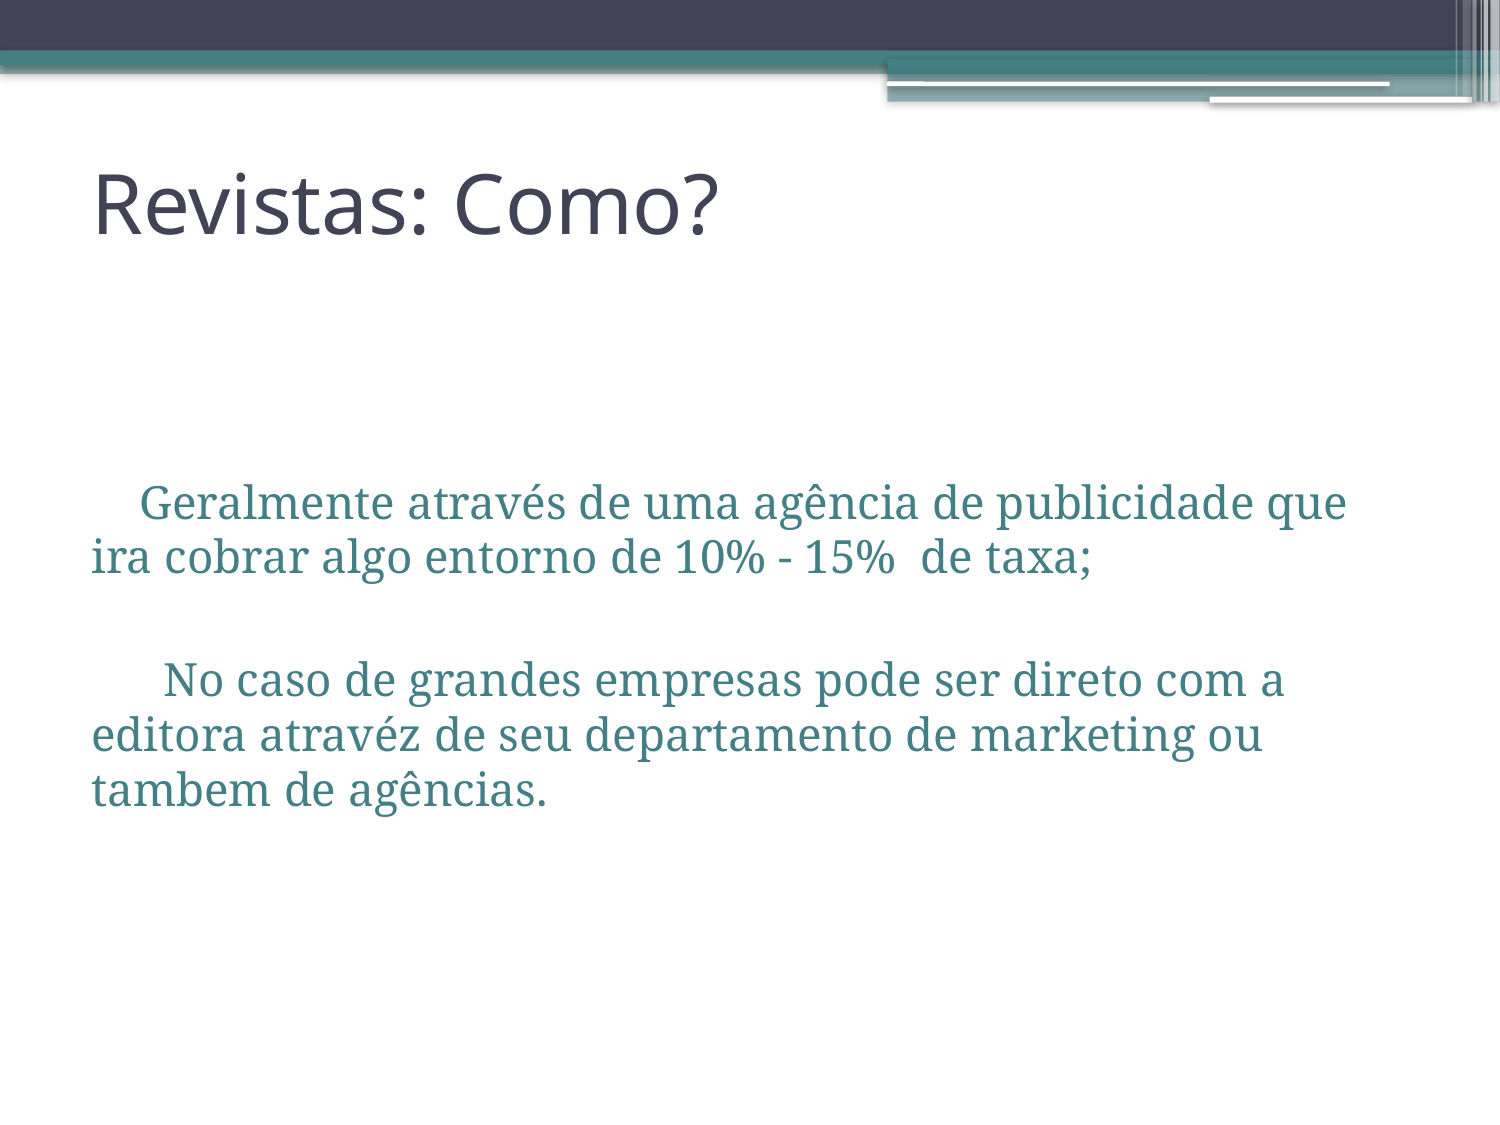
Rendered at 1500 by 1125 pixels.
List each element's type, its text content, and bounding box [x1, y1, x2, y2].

list Geralmente através de uma agência de publicidade que ira cobrar algo entorno de 10% - 15% de taxa; No caso de grandes empresas pode ser direto com a editora atravéz de seu departamento de marketing ou tambem de agências. [76, 267, 1427, 1059]
title Revistas: Como? [76, 113, 1427, 267]
